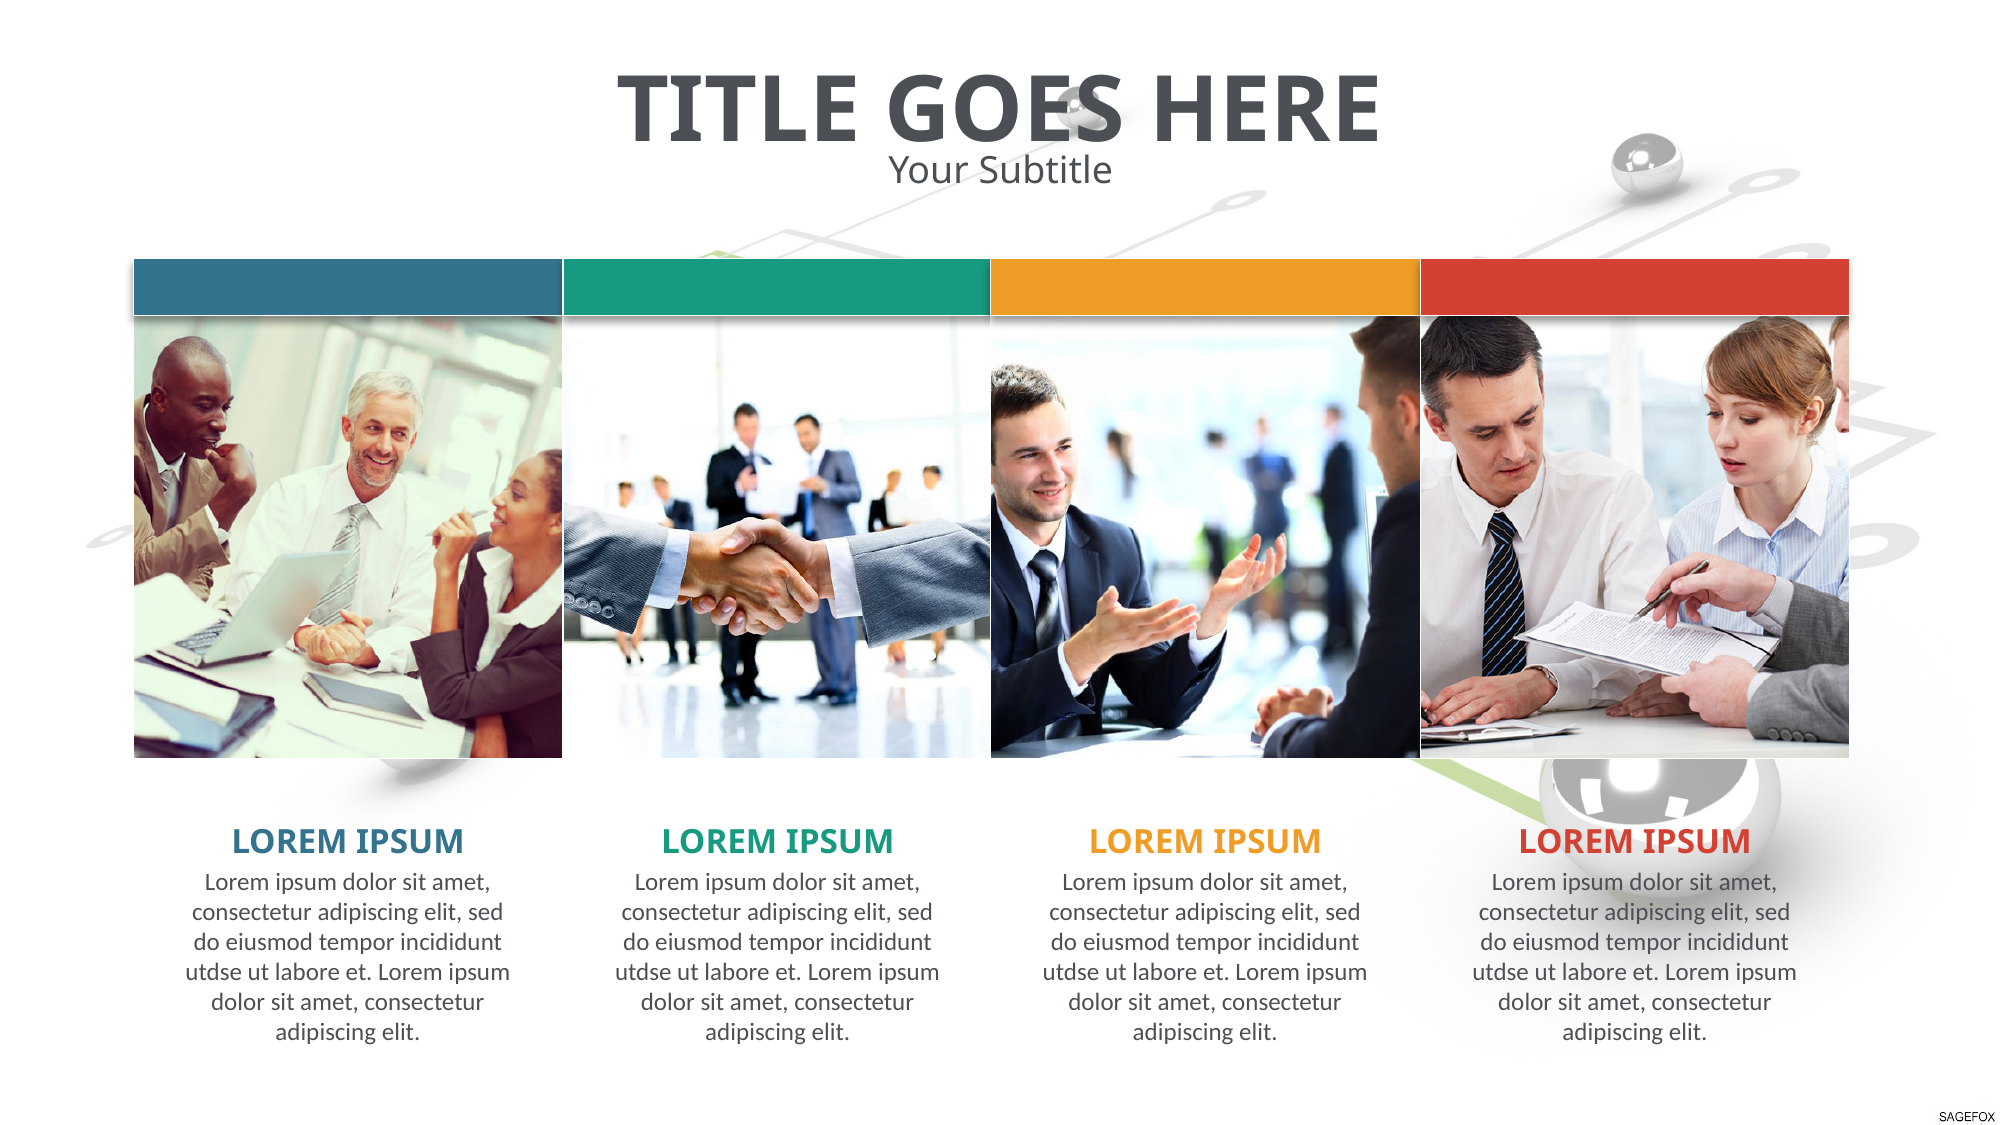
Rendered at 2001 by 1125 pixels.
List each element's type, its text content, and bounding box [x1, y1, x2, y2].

text_box [1419, 325, 1851, 759]
text_box LOREM IPSUM Lorem ipsum dolor sit amet, consectetur adipiscing elit, sed do eiusmod tempor incididunt utdse ut labore et. Lorem ipsum dolor sit amet, consectetur adipiscing elit. [168, 815, 529, 1050]
text_box LOREM IPSUM Lorem ipsum dolor sit amet, consectetur adipiscing elit, sed do eiusmod tempor incididunt utdse ut labore et. Lorem ipsum dolor sit amet, consectetur adipiscing elit. [1025, 815, 1386, 1050]
text_box LOREM IPSUM Lorem ipsum dolor sit amet, consectetur adipiscing elit, sed do eiusmod tempor incididunt utdse ut labore et. Lorem ipsum dolor sit amet, consectetur adipiscing elit. [1455, 815, 1816, 1050]
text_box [548, 42, 1452, 199]
text_box [562, 325, 989, 759]
text_box [989, 325, 1419, 759]
text_box LOREM IPSUM Lorem ipsum dolor sit amet, consectetur adipiscing elit, sed do eiusmod tempor incididunt utdse ut labore et. Lorem ipsum dolor sit amet, consectetur adipiscing elit. [597, 815, 958, 1050]
text_box [132, 325, 562, 759]
text_box [1419, 257, 1851, 316]
text_box [989, 257, 1419, 316]
picture [1936, 1111, 1997, 1125]
text_box [562, 257, 989, 316]
text_box [132, 257, 562, 316]
